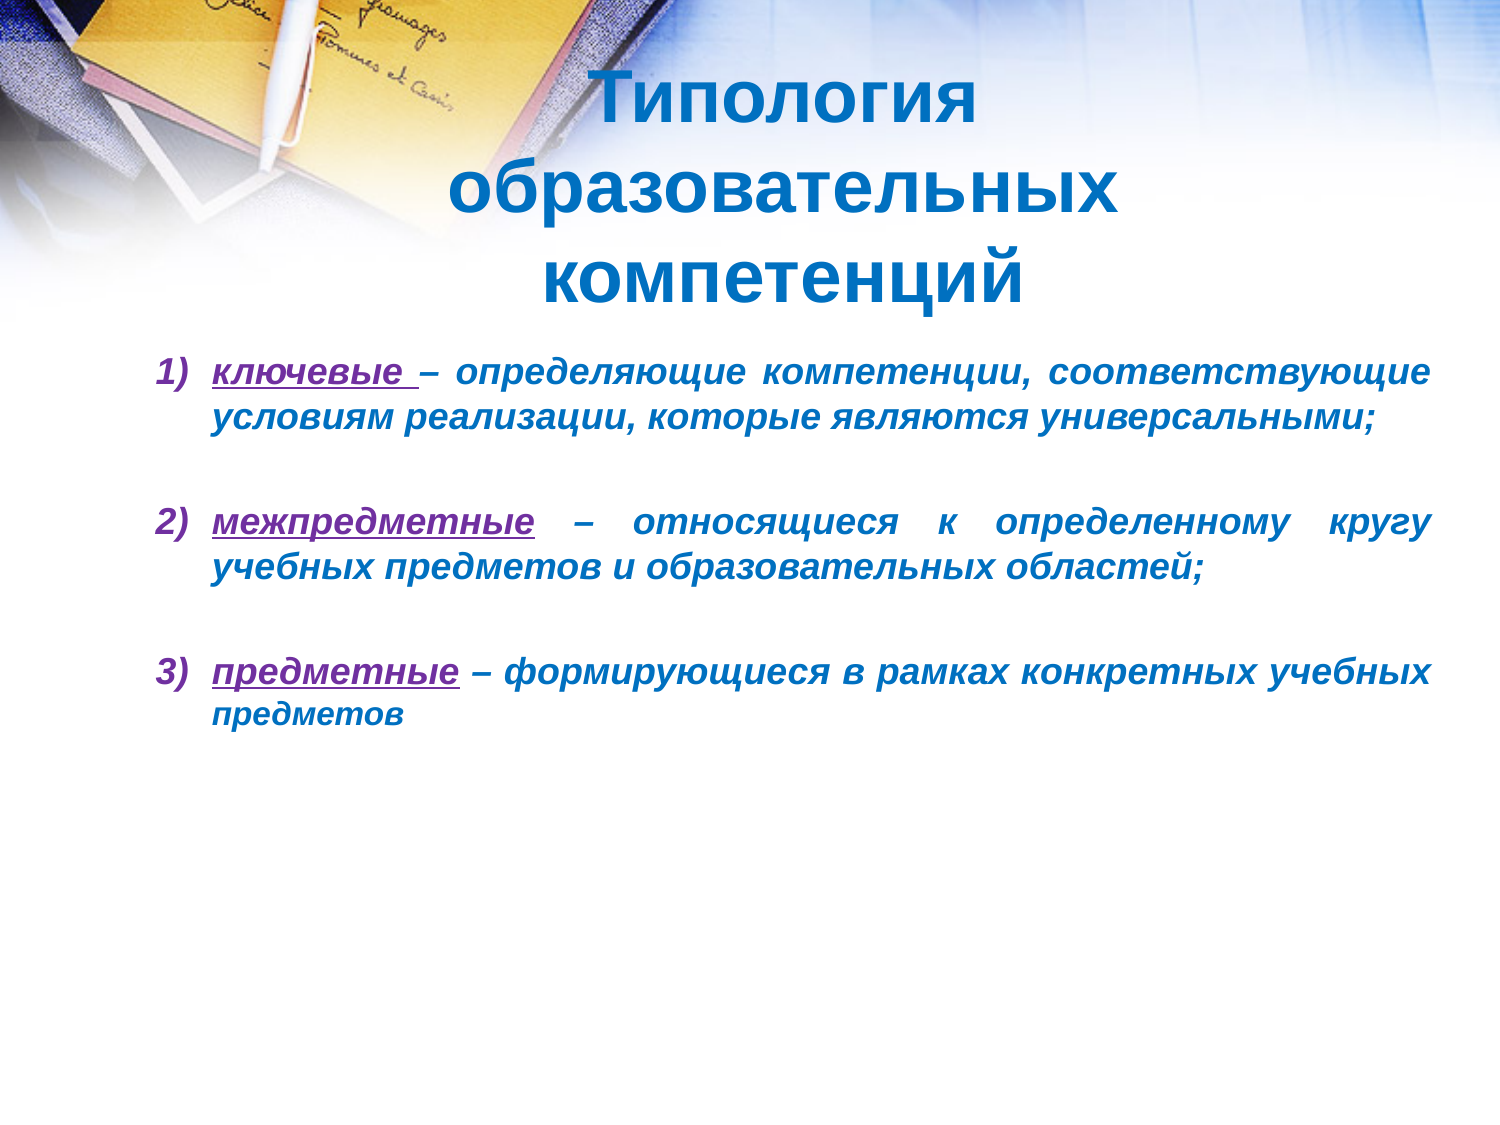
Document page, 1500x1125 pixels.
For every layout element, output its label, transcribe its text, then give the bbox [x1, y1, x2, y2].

list ключевые – определяющие компетенции, соответствующие условиям реализации, которые являются универсальными; межпредметные – относящиеся к определенному кругу учебных предметов и образовательных областей; предметные – формирующиеся в рамках конкретных учебных предметов [140, 339, 1448, 904]
picture [0, 0, 1500, 1125]
title Типология образовательных компетенций [245, 140, 1322, 225]
